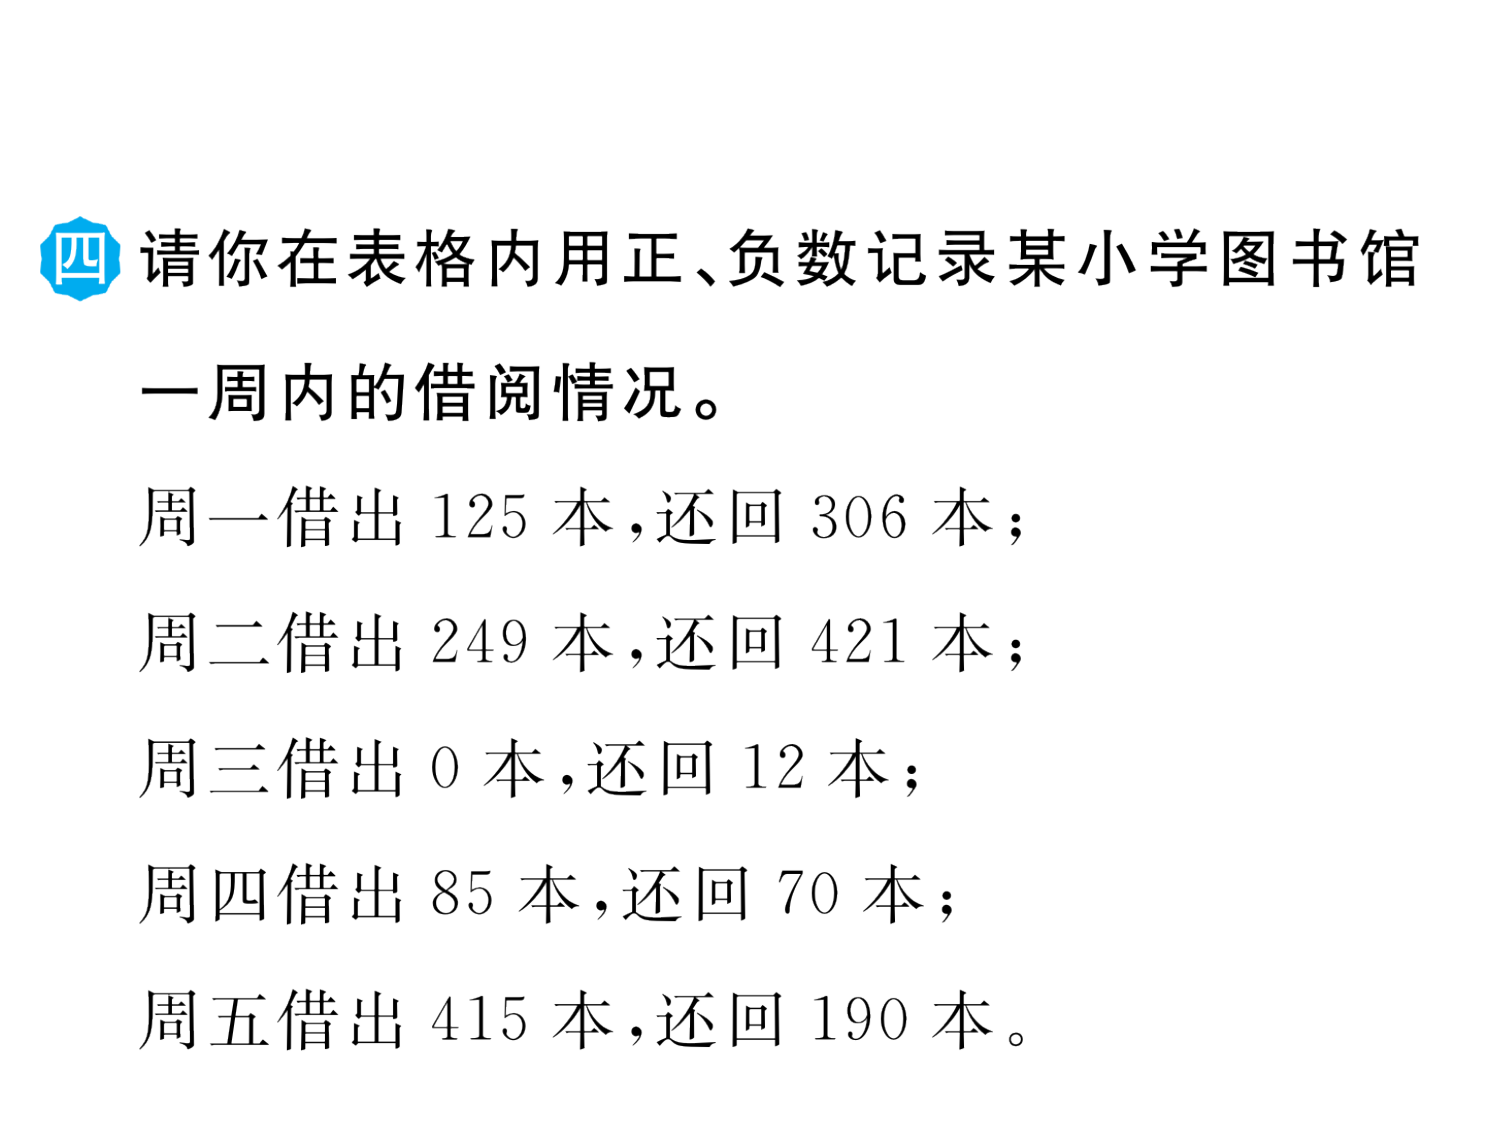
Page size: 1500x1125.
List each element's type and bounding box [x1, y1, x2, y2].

picture [35, 177, 1453, 1073]
